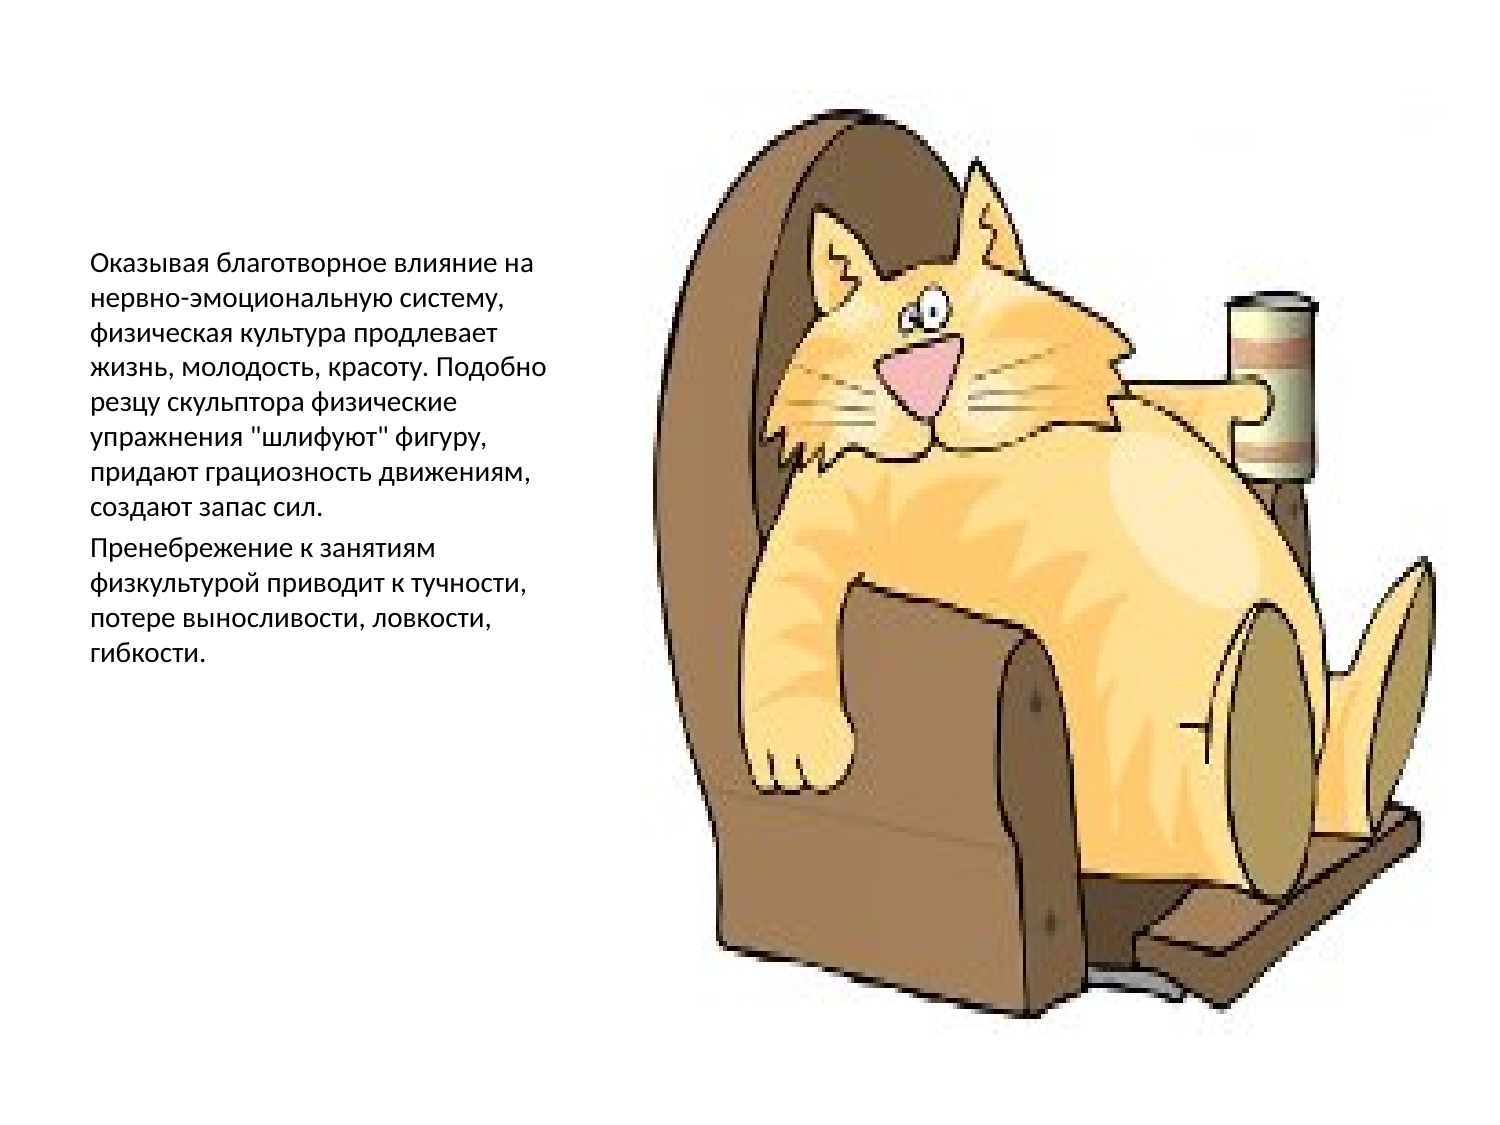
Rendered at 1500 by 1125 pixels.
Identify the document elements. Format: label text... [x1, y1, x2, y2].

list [643, 89, 1448, 1036]
list Оказывая благотворное влияние на нервно-эмоциональную систему, физическая культура продлевает жизнь, молодость, красоту. Подобно резцу скульптора физические упражнения "шлифуют" фигуру, придают грациозность движениям, создают запас сил. Пренебрежение к занятиям физкультурой приводит к тучности, потере выносливости, ловкости, гибкости. [75, 235, 569, 1005]
